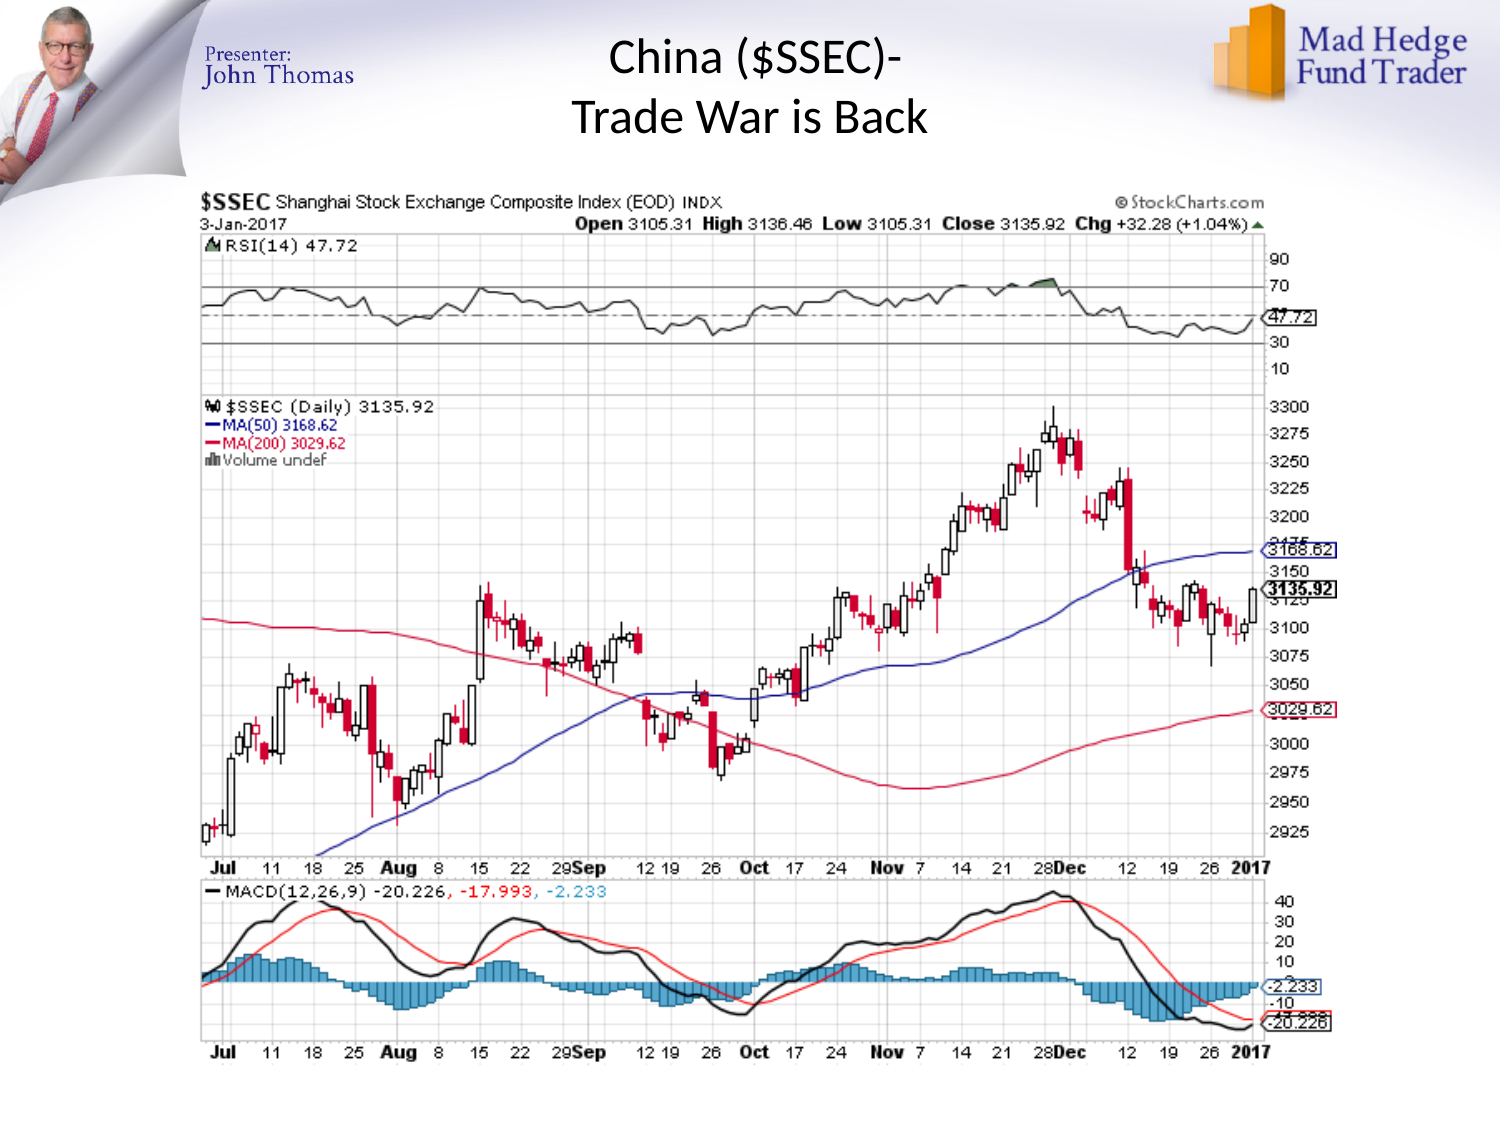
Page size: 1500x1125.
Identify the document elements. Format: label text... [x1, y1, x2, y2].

picture [0, 0, 1500, 1067]
title China ($SSEC)- Trade War is Back [75, 24, 1425, 188]
